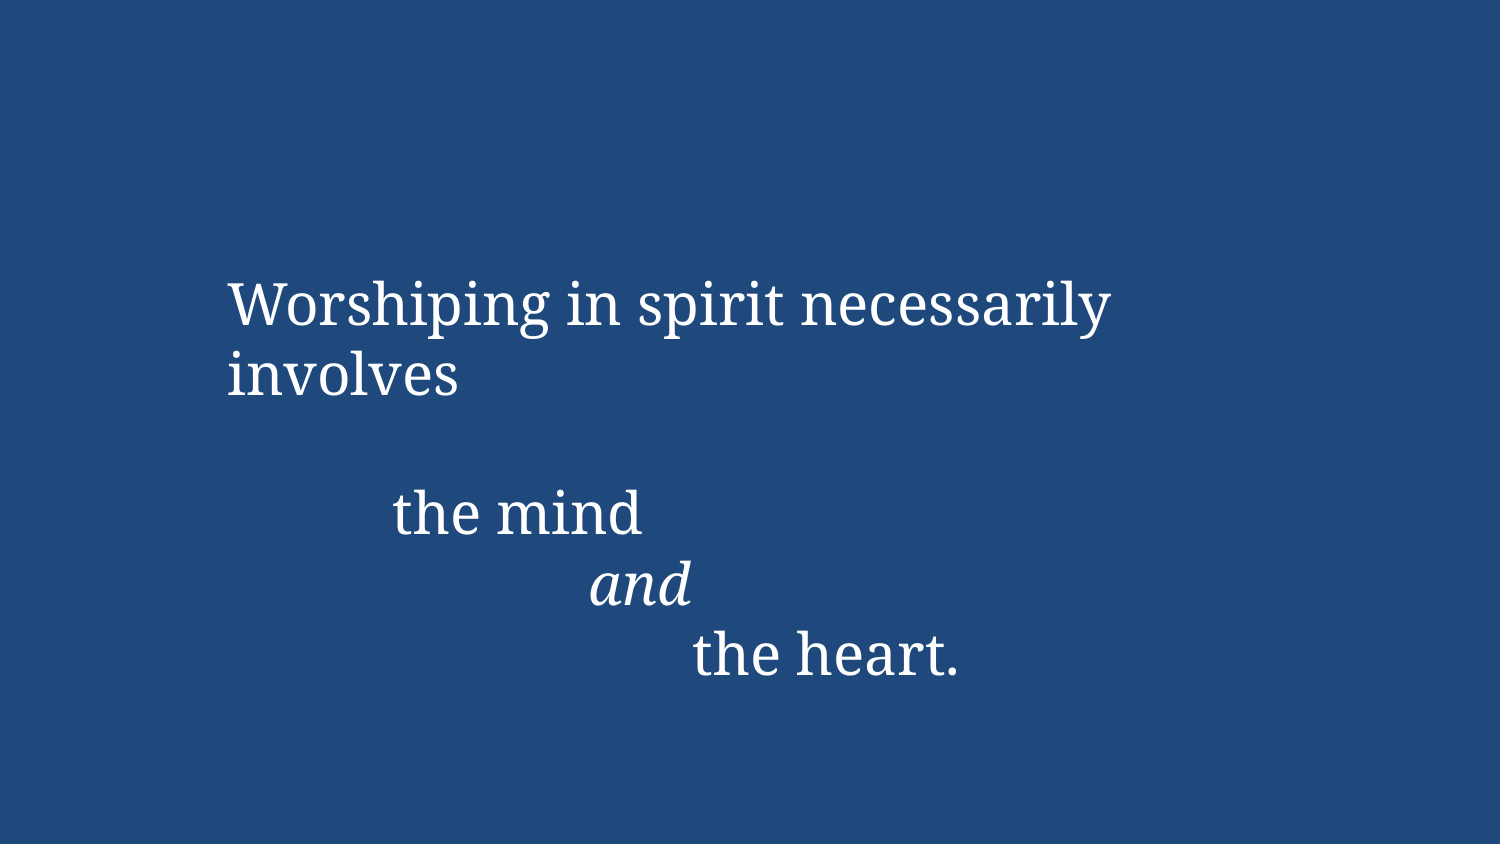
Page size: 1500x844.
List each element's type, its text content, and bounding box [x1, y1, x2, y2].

text_box Worshiping in spirit necessarily involves the mind and the heart. [212, 259, 1325, 695]
